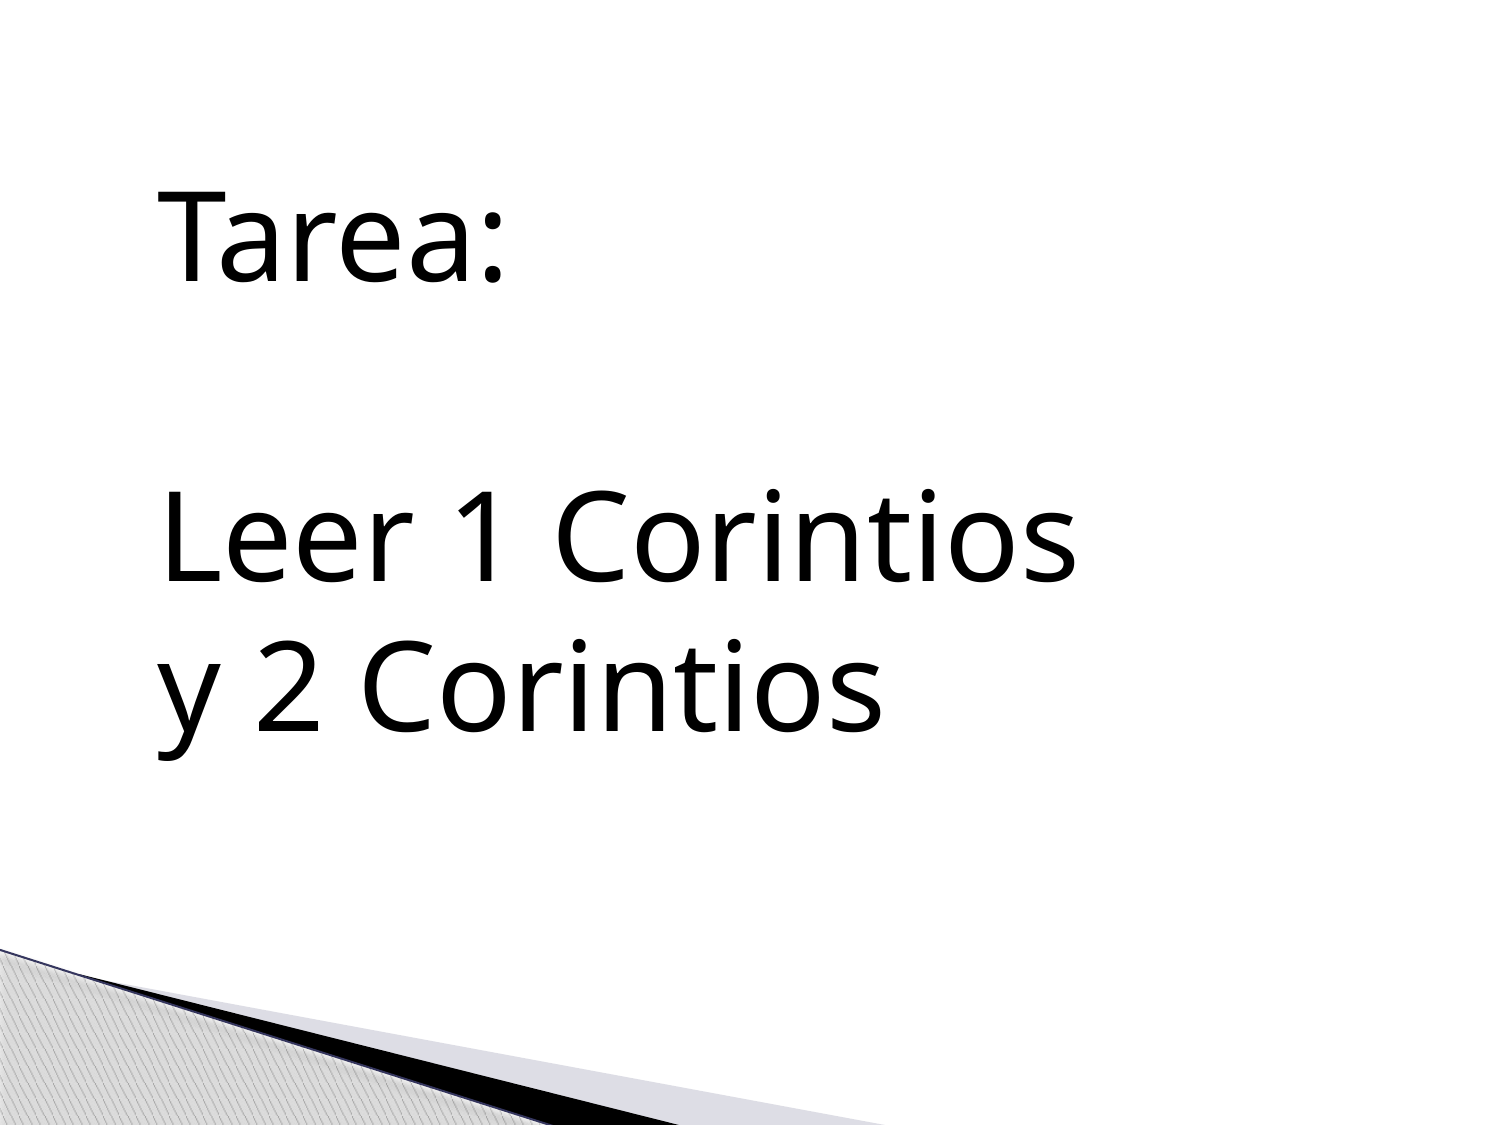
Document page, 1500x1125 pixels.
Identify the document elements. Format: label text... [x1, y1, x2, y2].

text_box Tarea: Leer 1 Corintios y 2 Corintios [142, 148, 1129, 764]
